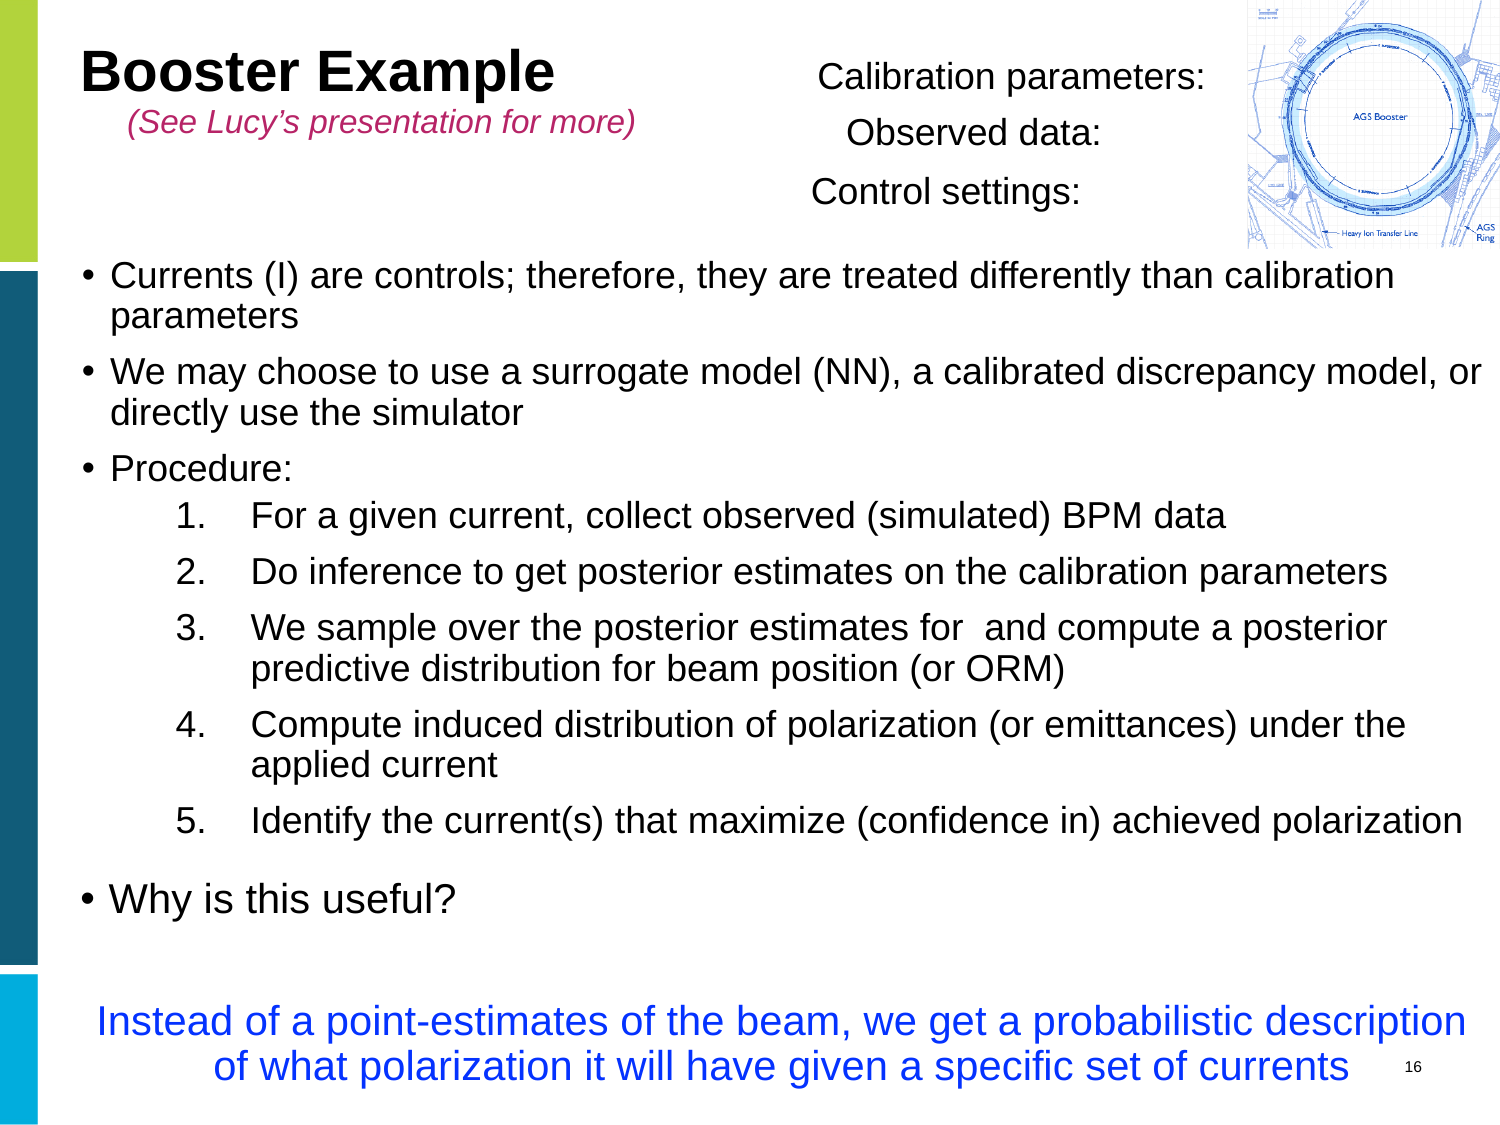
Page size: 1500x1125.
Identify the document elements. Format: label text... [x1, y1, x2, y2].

title Booster Example [65, 0, 919, 182]
text_box Why is this useful? Instead of a point-estimates of the beam, we get a probabilistic description of what polarization it will have given a specific set of currents [65, 870, 1499, 1119]
text_box (See Lucy’s presentation for more) [112, 92, 872, 148]
picture [919, 79, 929, 87]
picture [0, 0, 1500, 1125]
text_box Currents (I) are controls; therefore, they are treated differently than calibration parameters We may choose to use a surrogate model (NN), a calibrated discrepancy model, or directly use the simulator Procedure: [67, 248, 1500, 355]
picture [919, 127, 930, 133]
picture [919, 71, 929, 78]
